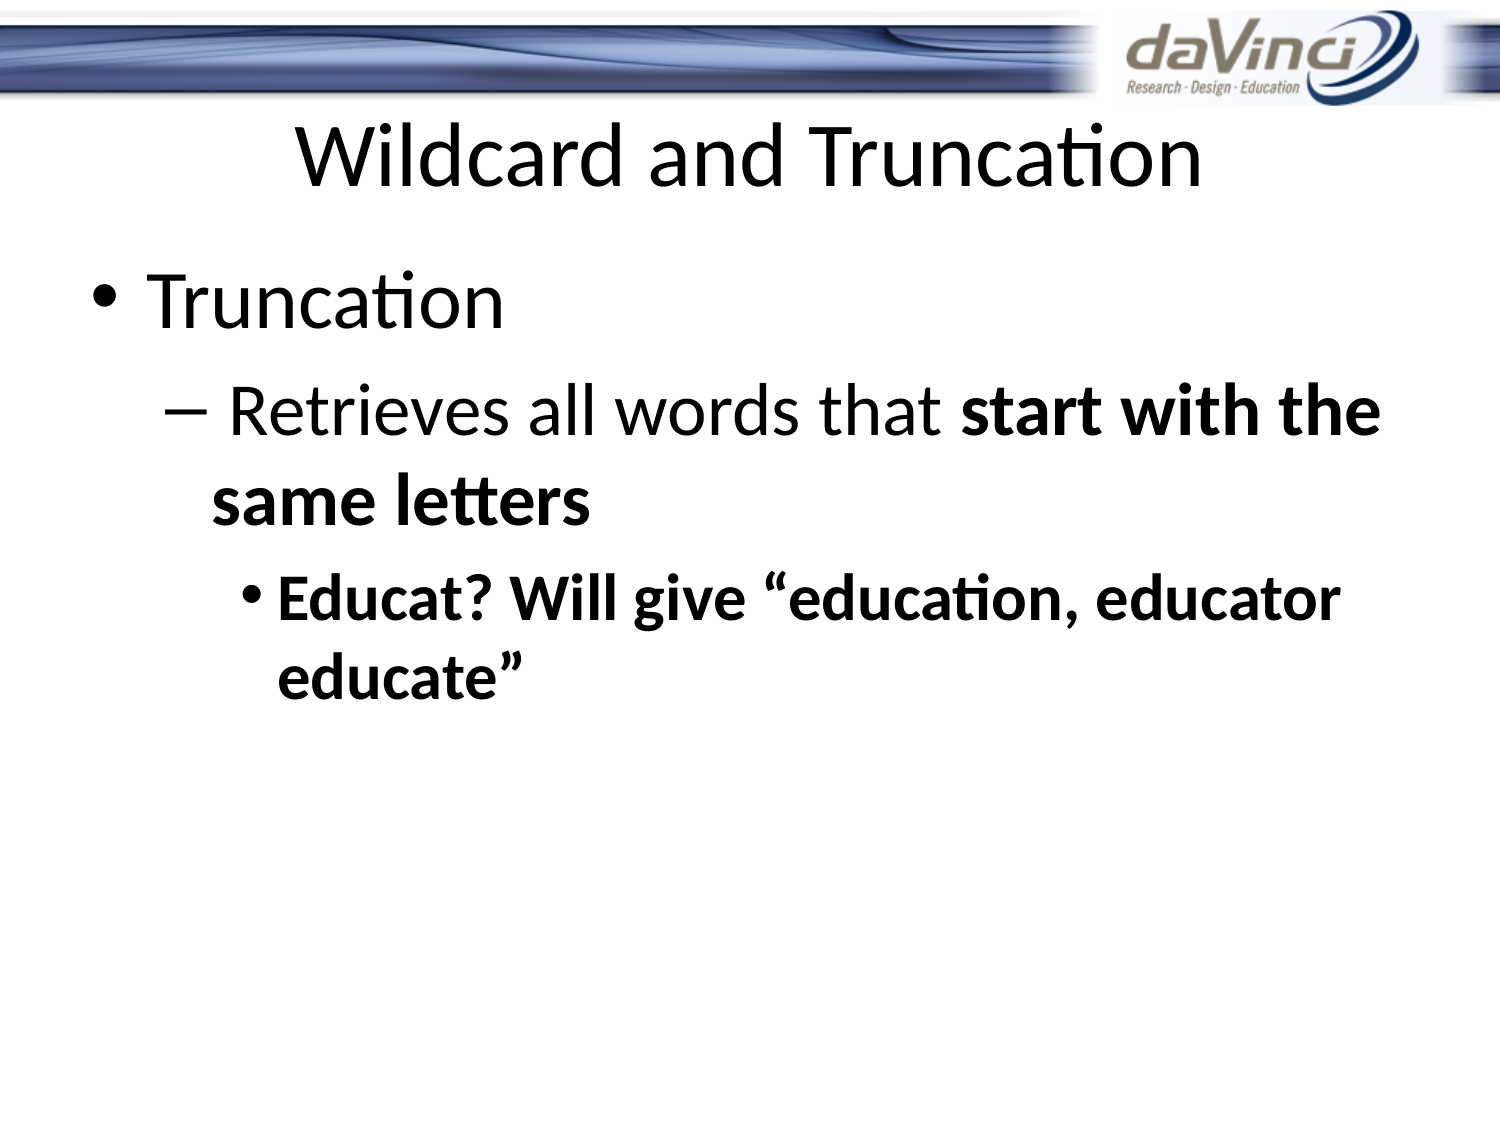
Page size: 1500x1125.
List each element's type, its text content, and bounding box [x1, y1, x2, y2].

picture [0, 0, 1500, 1125]
title Wildcard and Truncation [181, 87, 1319, 230]
list Truncation Retrieves all words that start with the same letters Educat? Will give “education, educator educate” [75, 237, 1425, 1050]
